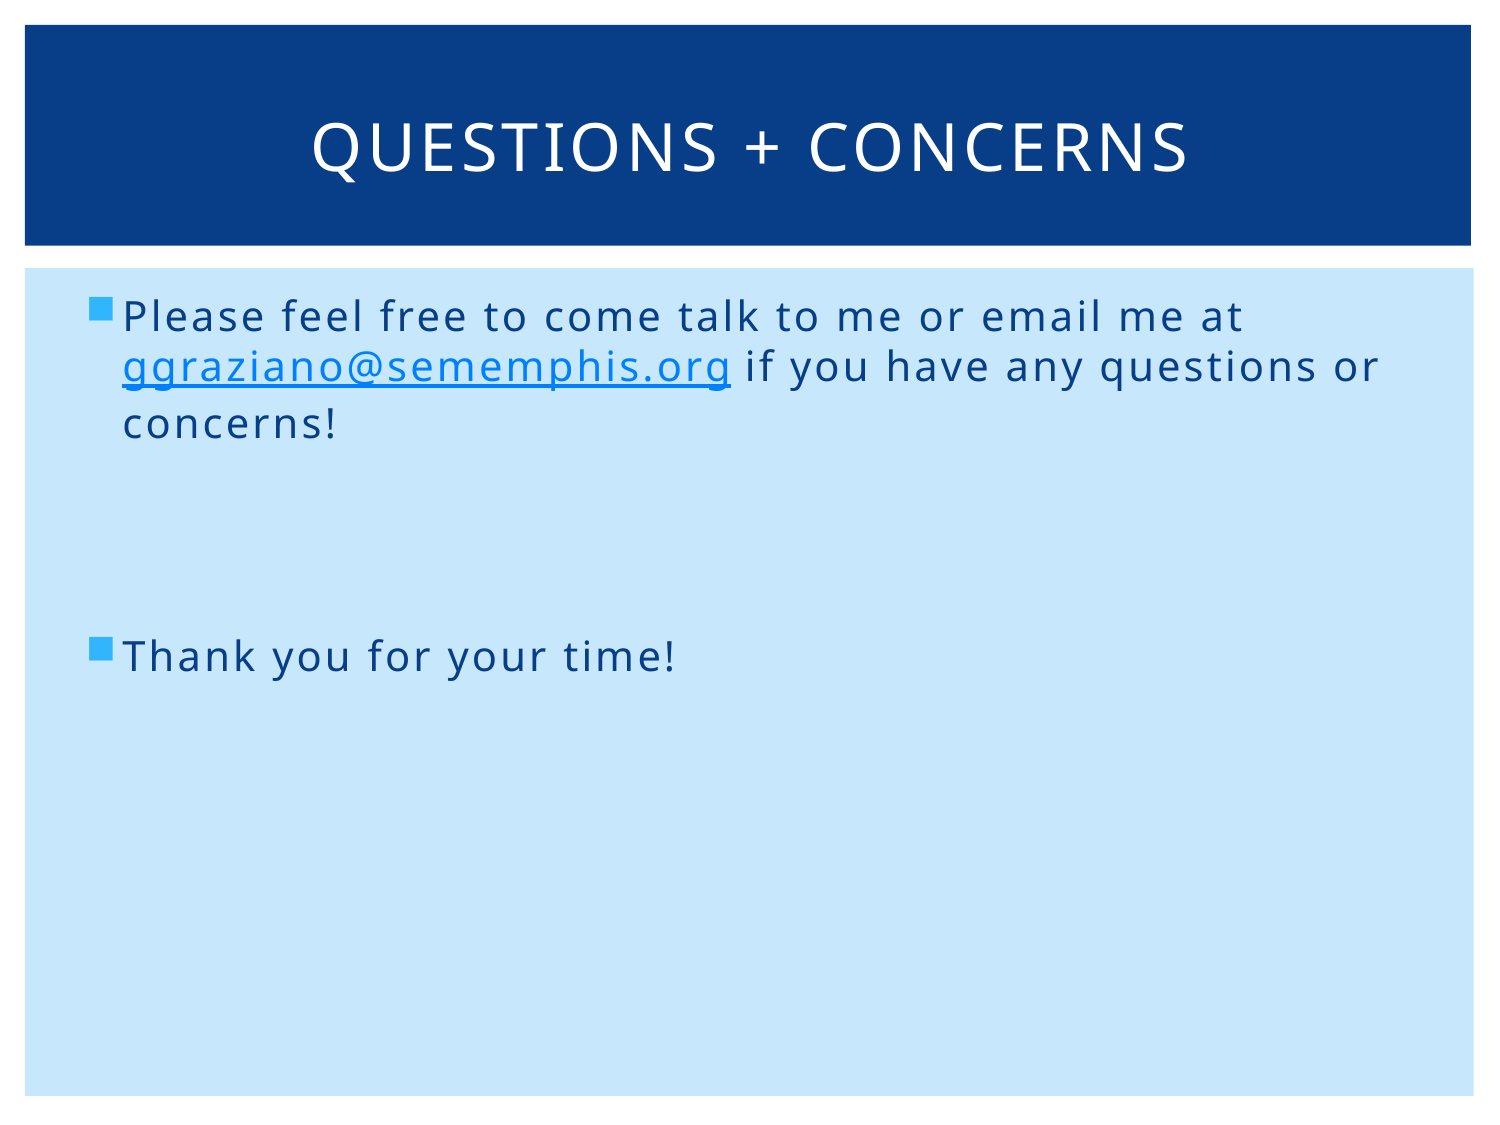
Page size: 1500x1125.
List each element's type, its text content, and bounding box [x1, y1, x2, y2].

list Please feel free to come talk to me or email me at ggraziano@sememphis.org if you have any questions or concerns! Thank you for your time! [62, 281, 1442, 1005]
title Questions + concerns [62, 58, 1438, 232]
